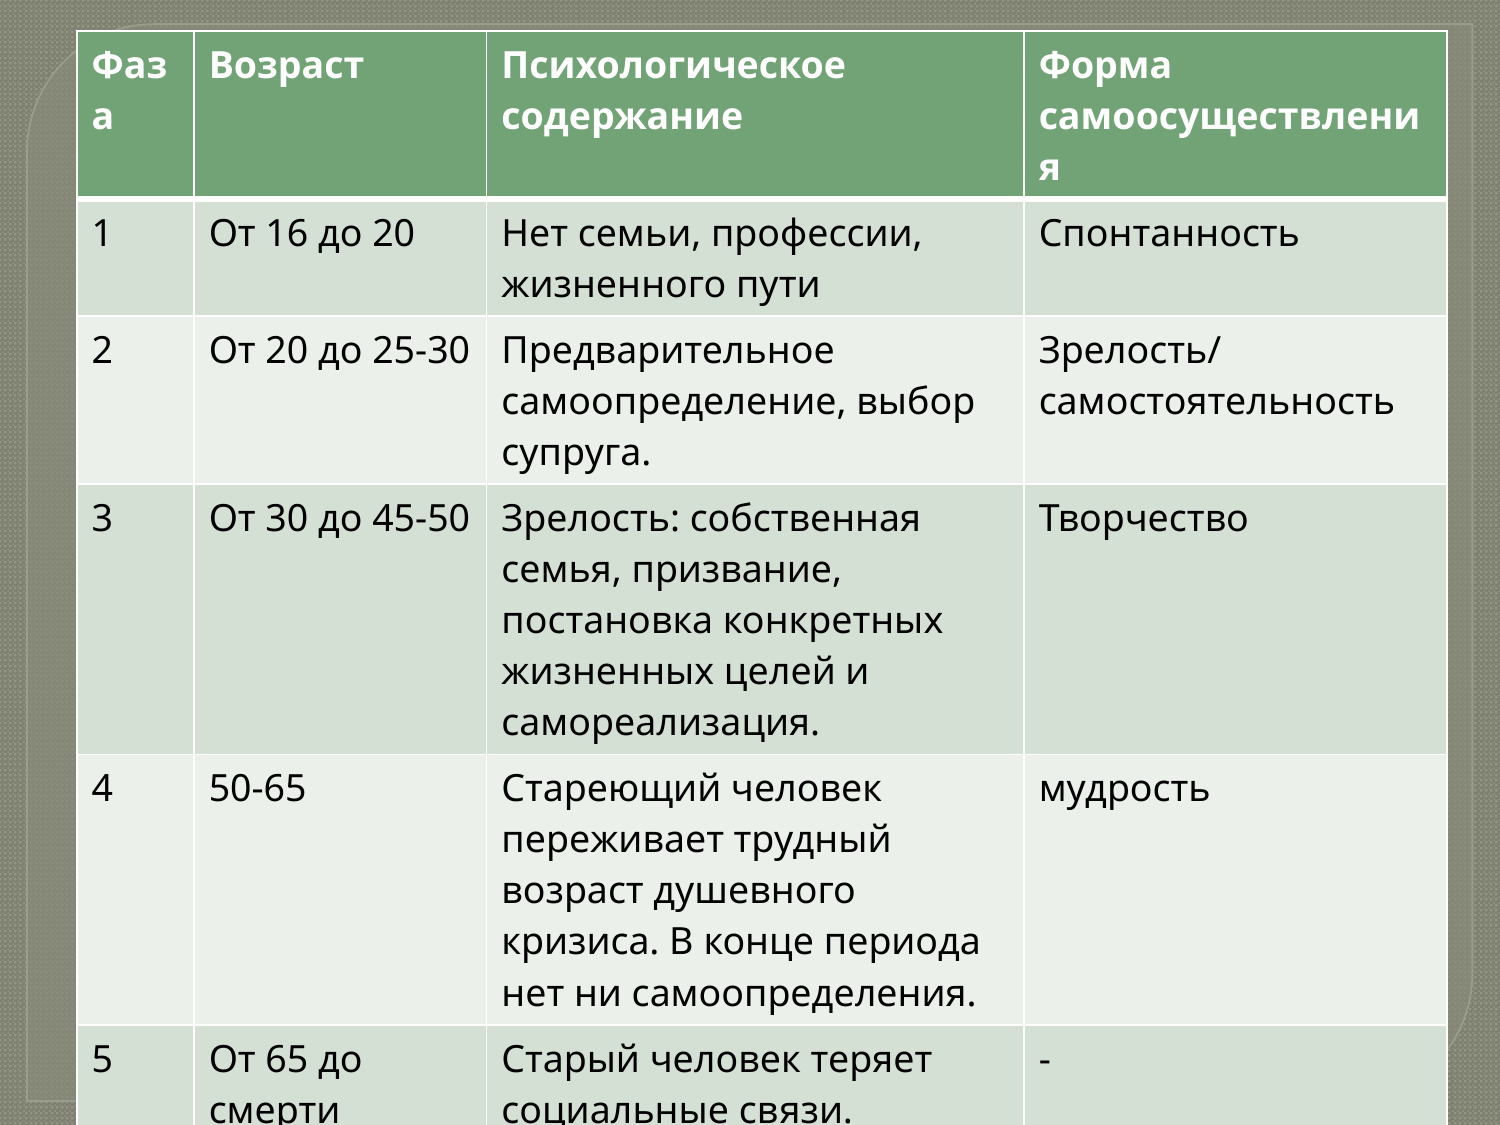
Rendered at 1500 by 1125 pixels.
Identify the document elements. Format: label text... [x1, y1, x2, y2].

table_cell От 65 до смерти [195, 1026, 486, 1125]
table_cell мудрость [1025, 755, 1446, 1024]
table_cell Спонтанность [1025, 202, 1446, 315]
table_header Возраст [195, 32, 486, 196]
table_header Фаза [78, 32, 193, 196]
table_cell Предварительное самоопределение, выбор супруга. [487, 317, 1023, 483]
table_cell Стареющий человек переживает трудный возраст душевного кризиса. В конце периода нет ни самоопределения. [487, 755, 1023, 1024]
table_cell 50-65 [195, 755, 486, 1024]
table_cell Нет семьи, профессии, жизненного пути [487, 202, 1023, 315]
table_cell От 16 до 20 [195, 202, 486, 315]
table_cell 1 [78, 202, 193, 315]
table_cell 3 [78, 485, 193, 754]
table_header Психологическое содержание [487, 32, 1023, 196]
table_cell От 20 до 25-30 [195, 317, 486, 483]
table_cell 4 [78, 755, 193, 1024]
table_cell Творчество [1025, 485, 1446, 754]
table_cell Зрелость: собственная семья, призвание, постановка конкретных жизненных целей и самореализация. [487, 485, 1023, 754]
table_cell 2 [78, 317, 193, 483]
table_cell От 30 до 45-50 [195, 485, 486, 754]
table_cell Старый человек теряет социальные связи. Пассивное ожидание смерти, самозавершенность. [487, 1026, 1023, 1125]
table_cell Зрелость/ самостоятельность [1025, 317, 1446, 483]
table_cell 5 [78, 1026, 193, 1125]
table_header Форма самоосуществления [1025, 32, 1446, 196]
table_cell - [1025, 1026, 1446, 1125]
